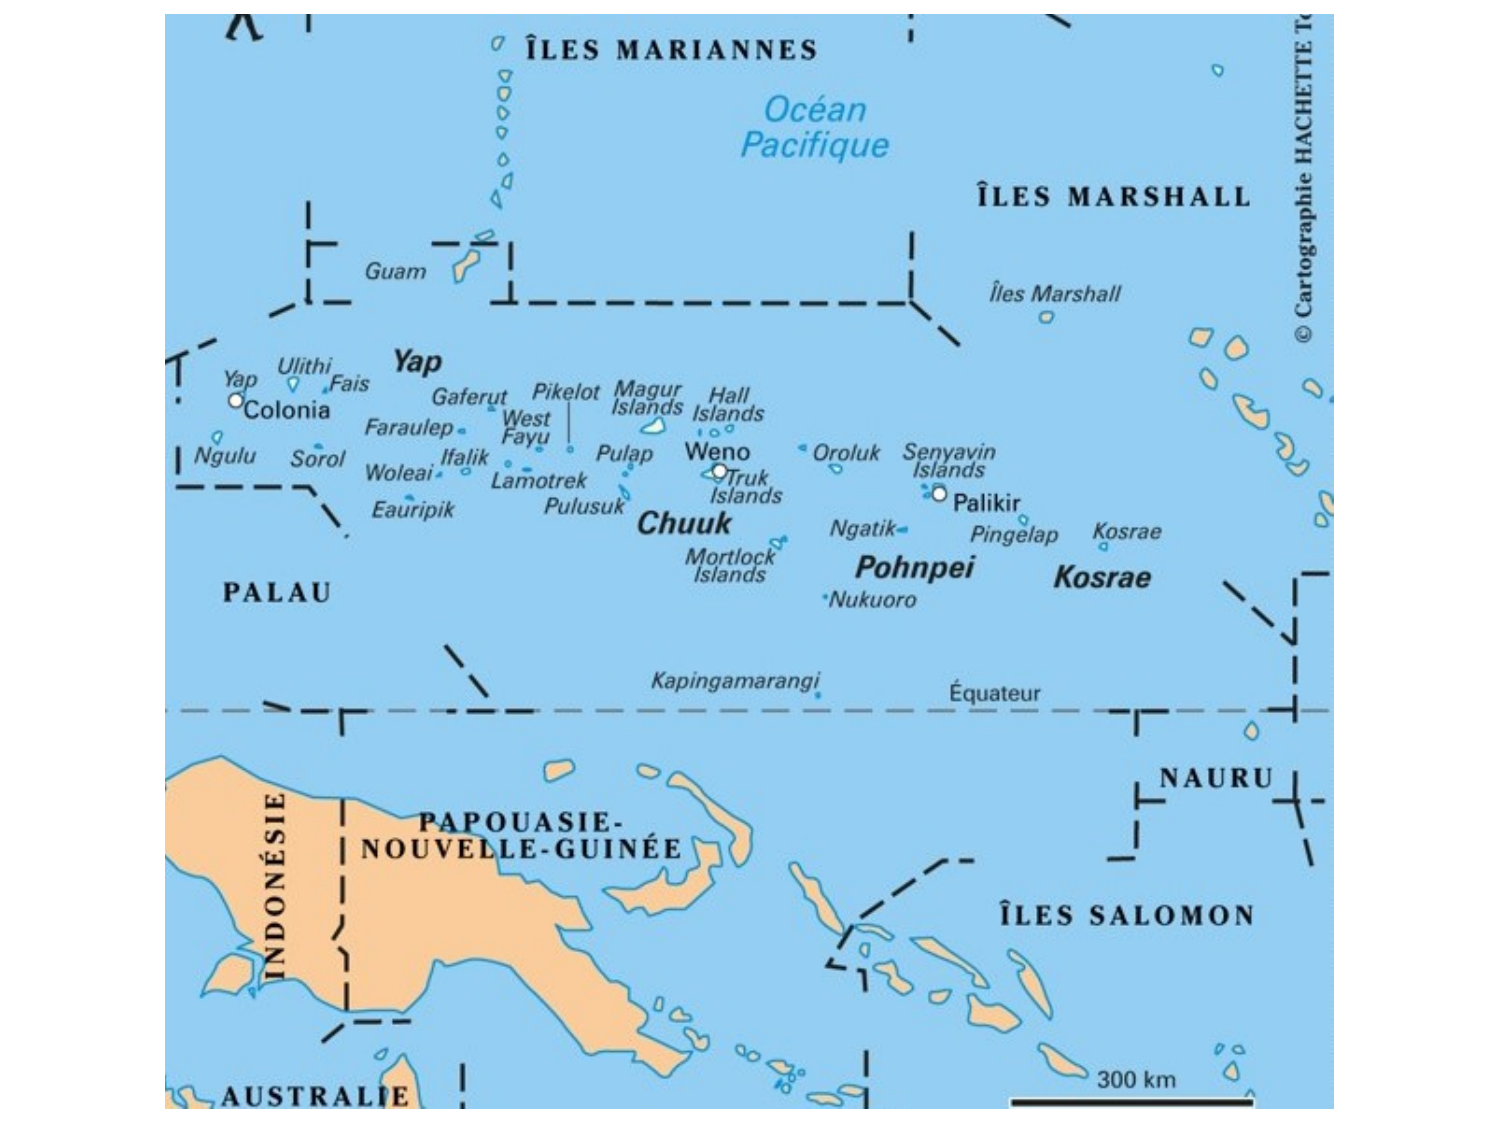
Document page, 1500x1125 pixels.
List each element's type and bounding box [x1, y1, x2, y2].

picture [164, 14, 1334, 1109]
